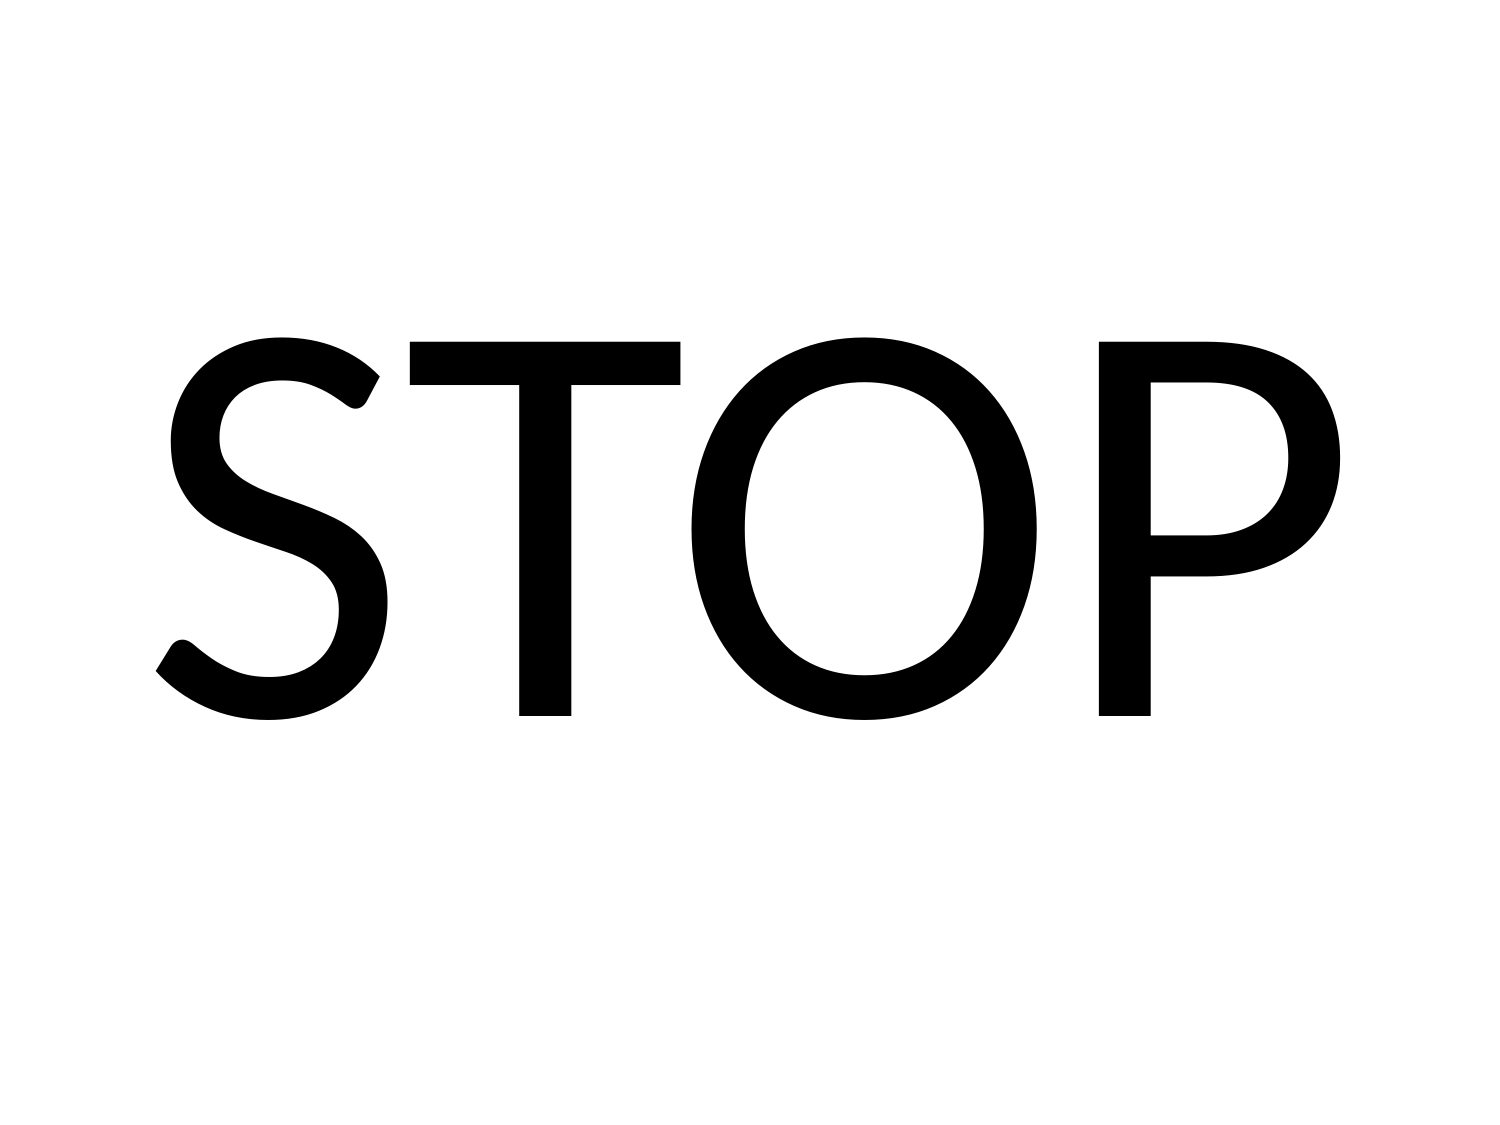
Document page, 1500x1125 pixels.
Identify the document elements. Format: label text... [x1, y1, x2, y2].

text_box STOP [112, 125, 1388, 941]
